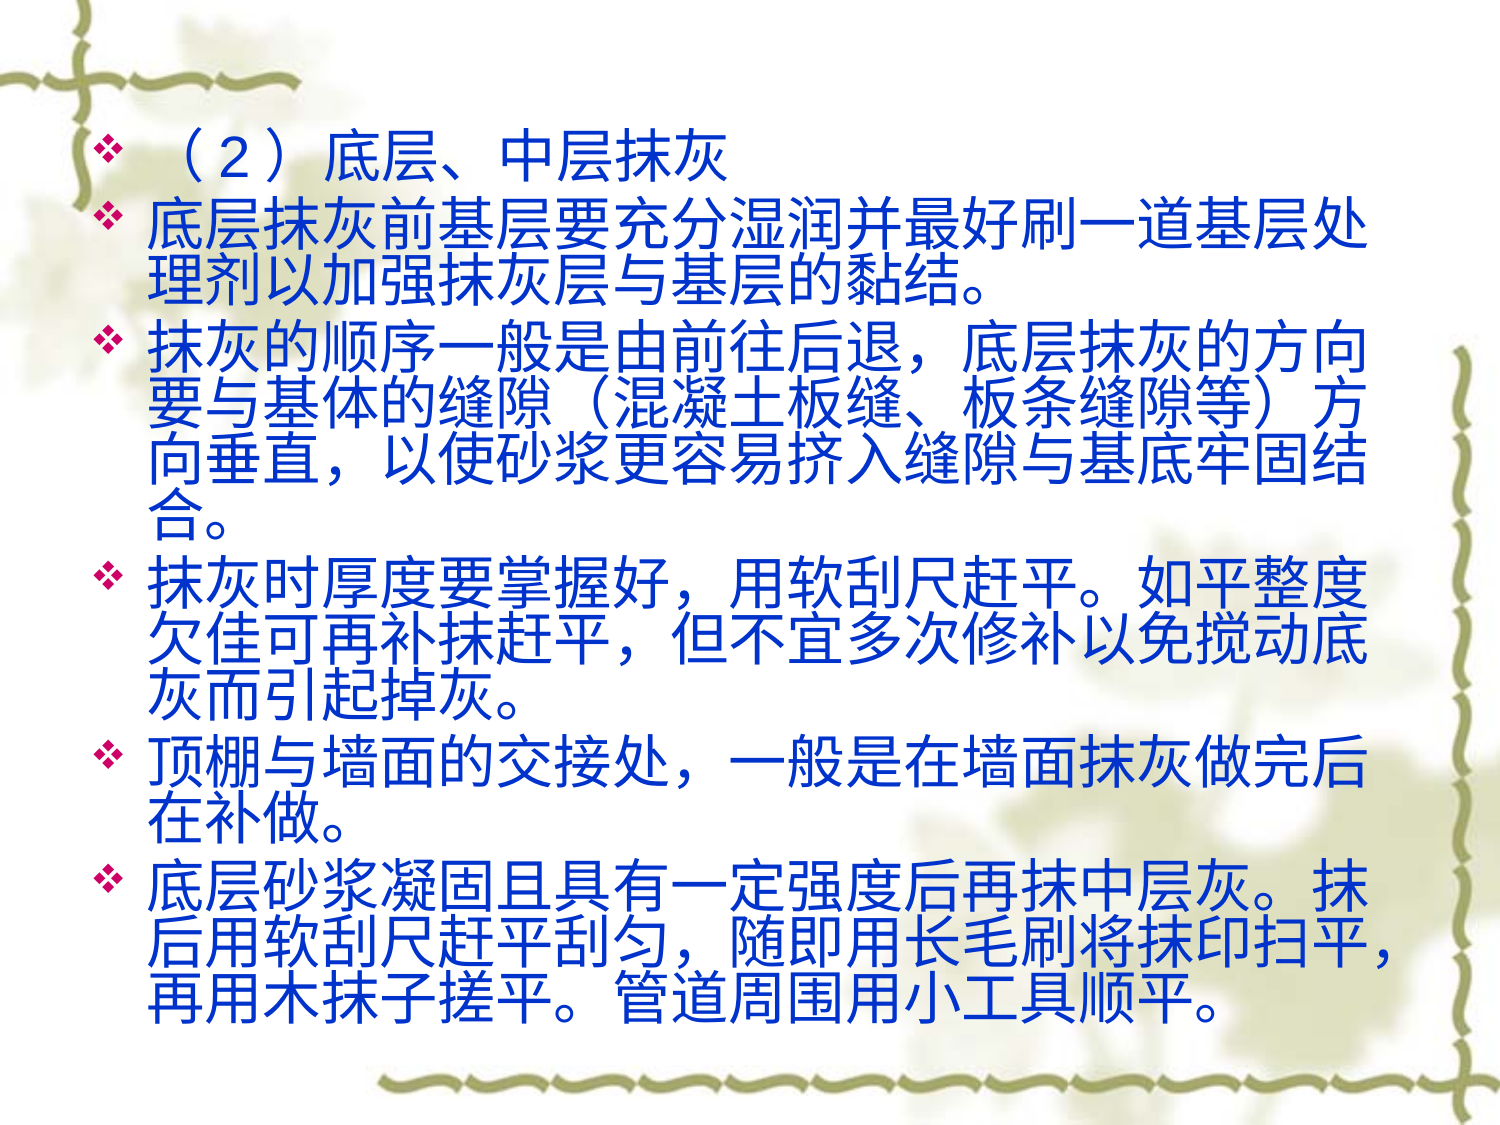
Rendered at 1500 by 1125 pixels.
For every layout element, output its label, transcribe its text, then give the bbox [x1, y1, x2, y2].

list （2）底层、中层抹灰 底层抹灰前基层要充分湿润并最好刷一道基层处理剂以加强抹灰层与基层的黏结。 抹灰的顺序一般是由前往后退，底层抹灰的方向要与基体的缝隙（混凝土板缝、板条缝隙等）方向垂直，以使砂浆更容易挤入缝隙与基底牢固结合。 抹灰时厚度要掌握好，用软刮尺赶平。如平整度欠佳可再补抹赶平，但不宜多次修补以免搅动底灰而引起掉灰。 顶棚与墙面的交接处，一般是在墙面抹灰做完后在补做。 底层砂浆凝固且具有一定强度后再抹中层灰。抹后用软刮尺赶平刮匀，随即用长毛刷将抹印扫平，再用木抹子搓平。管道周围用小工具顺平。 [75, 125, 1425, 1100]
picture [0, 0, 1500, 1125]
